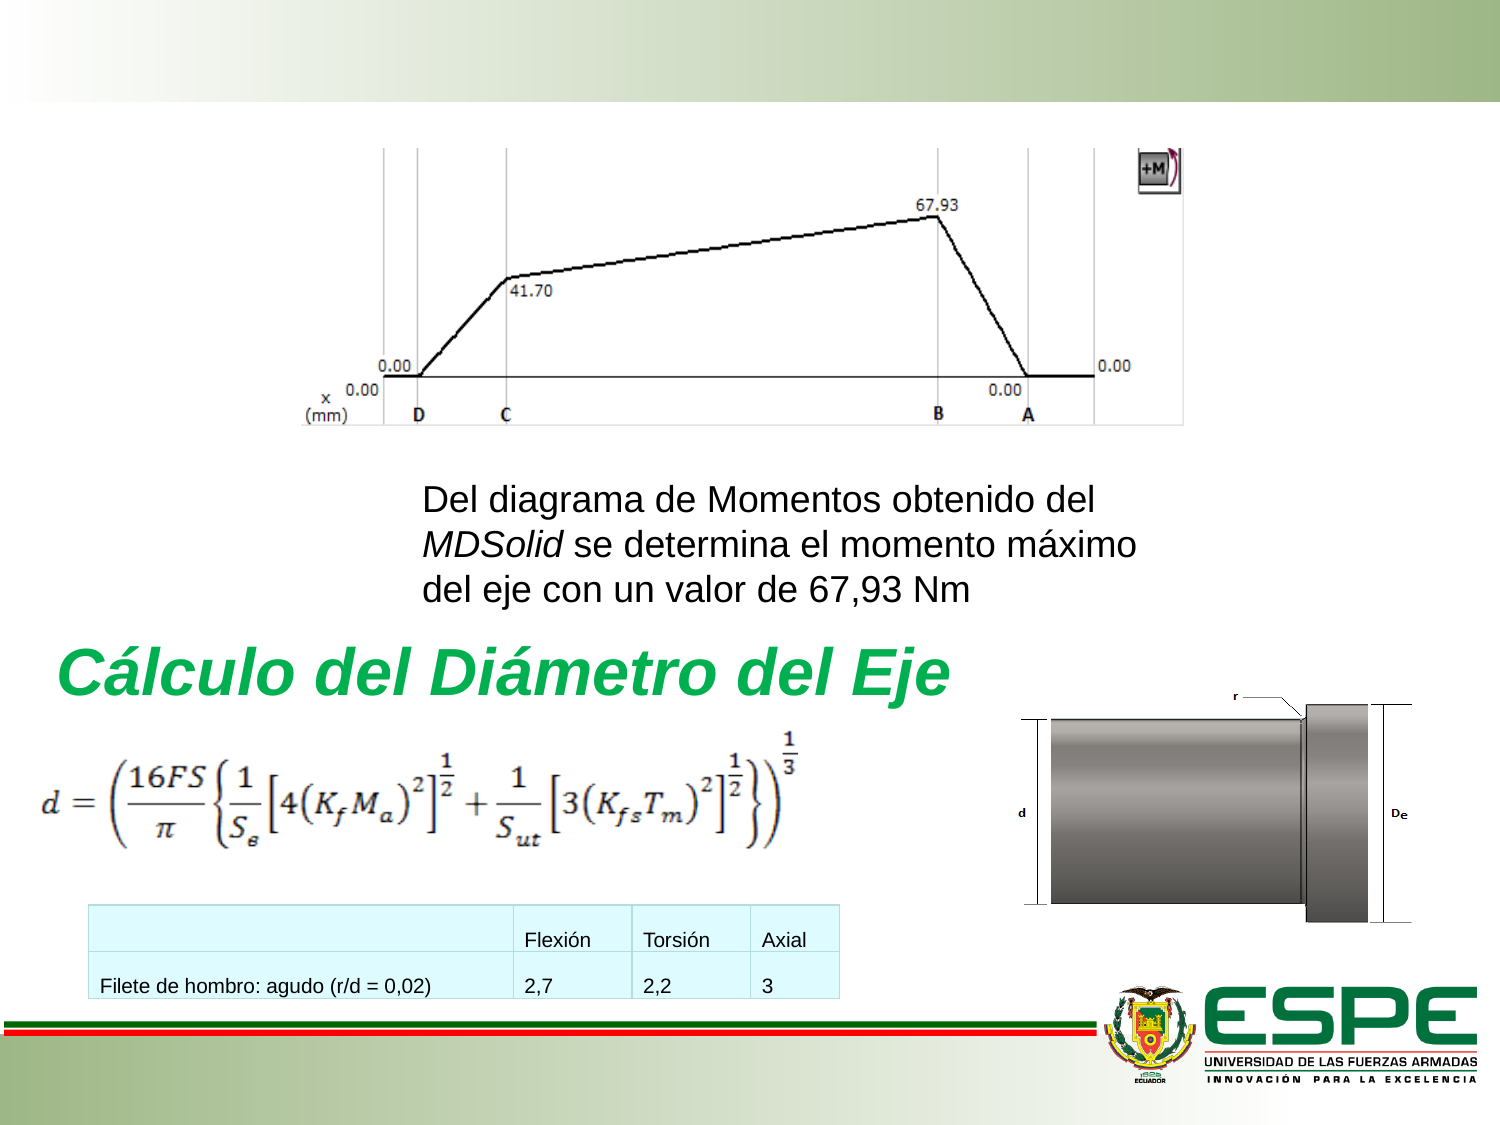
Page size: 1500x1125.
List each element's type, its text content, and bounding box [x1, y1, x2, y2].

title Cálculo del Diámetro del Eje [41, 621, 1392, 809]
picture [1009, 680, 1412, 941]
table_header Flexión [514, 906, 631, 951]
picture [300, 148, 1185, 426]
table_header [89, 906, 513, 951]
text_box Del diagrama de Momentos obtenido del MDSolid se determina el momento máximo del eje con un valor de 67,93 Nm [407, 467, 1158, 618]
table_header Torsión [633, 906, 750, 951]
table_cell 2,7 [514, 952, 631, 998]
picture [41, 727, 798, 856]
picture [1104, 986, 1477, 1083]
table_cell 3 [751, 952, 839, 998]
table_cell Filete de hombro: agudo (r/d = 0,02) [89, 952, 513, 998]
table_cell 2,2 [633, 952, 750, 998]
table_header Axial [751, 906, 839, 951]
